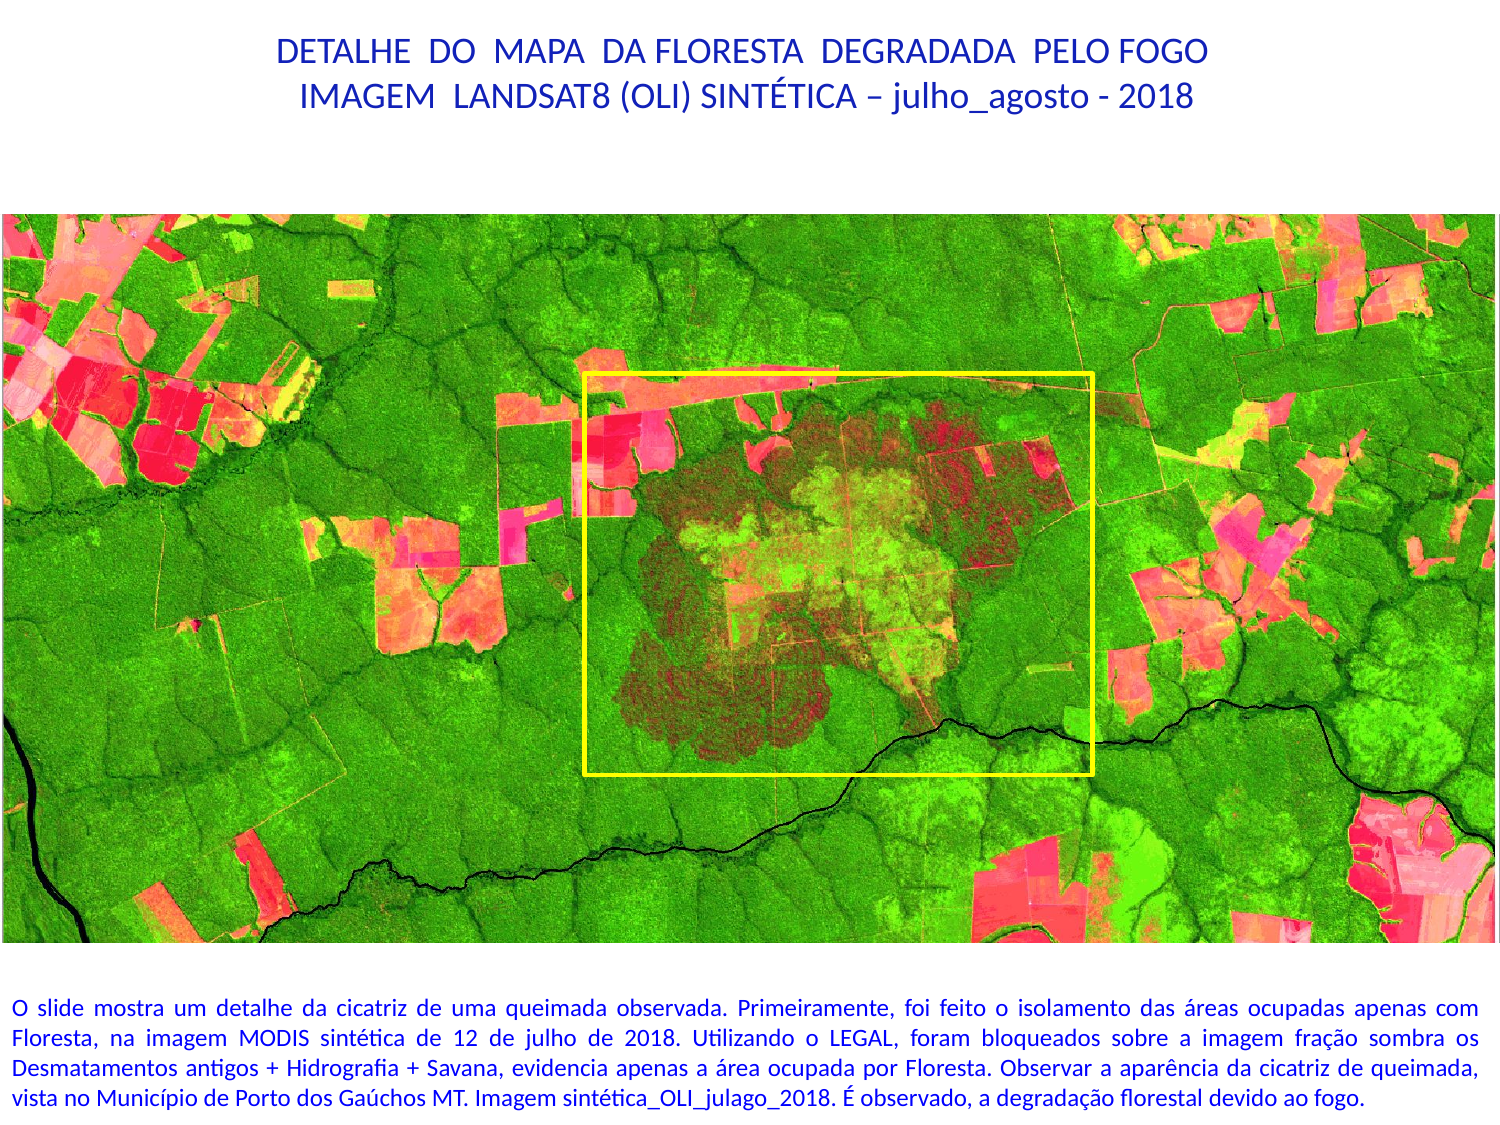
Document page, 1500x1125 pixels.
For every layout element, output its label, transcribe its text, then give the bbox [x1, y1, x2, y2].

picture [0, 213, 1500, 943]
text_box DETALHE DO MAPA DA FLORESTA DEGRADADA PELO FOGO IMAGEM LANDSAT8 (OLI) SINTÉTICA – julho_agosto - 2018 [0, 19, 1500, 124]
text_box O slide mostra um detalhe da cicatriz de uma queimada observada. Primeiramente, foi feito o isolamento das áreas ocupadas apenas com Floresta, na imagem MODIS sintética de 12 de julho de 2018. Utilizando o LEGAL, foram bloqueados sobre a imagem fração sombra os Desmatamentos antigos + Hidrografia + Savana, evidencia apenas a área ocupada por Floresta. Observar a aparência da cicatriz de queimada, vista no Município de Porto dos Gaúchos MT. Imagem sintética_OLI_julago_2018. É observado, a degradação florestal devido ao fogo. [0, 984, 1497, 1119]
